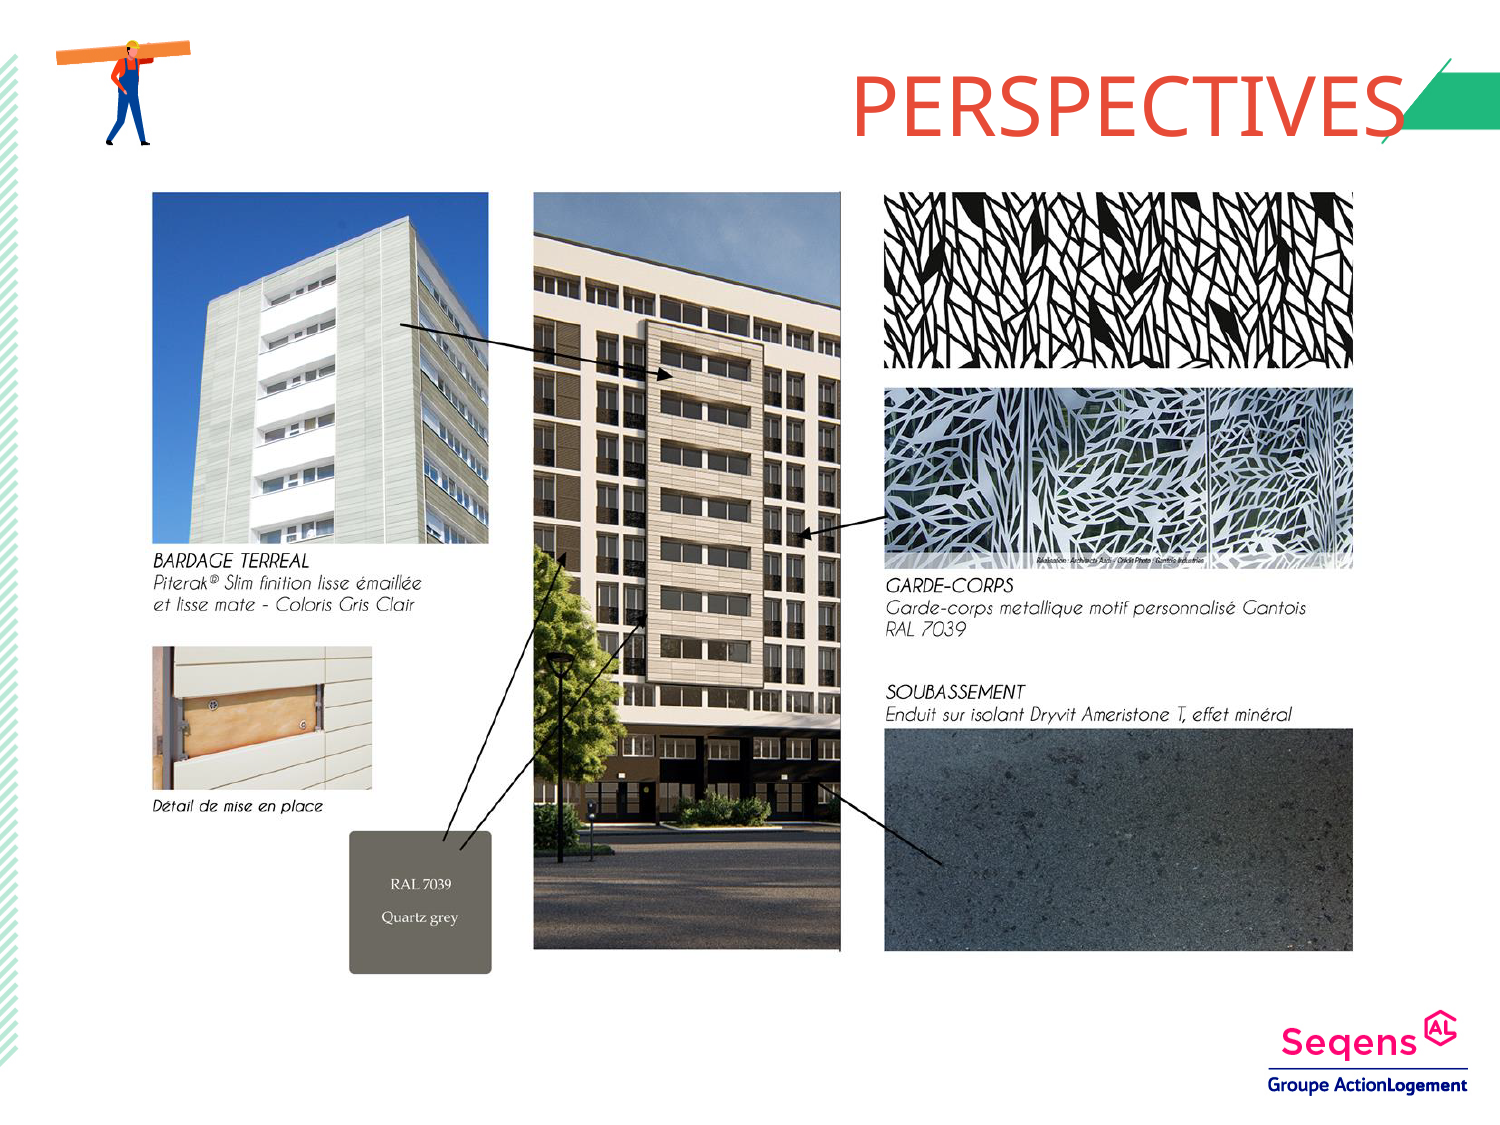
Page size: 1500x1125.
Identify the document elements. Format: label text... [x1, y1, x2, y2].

text_box PERSPECTIVES [817, 44, 1441, 161]
picture [0, 0, 1500, 1125]
